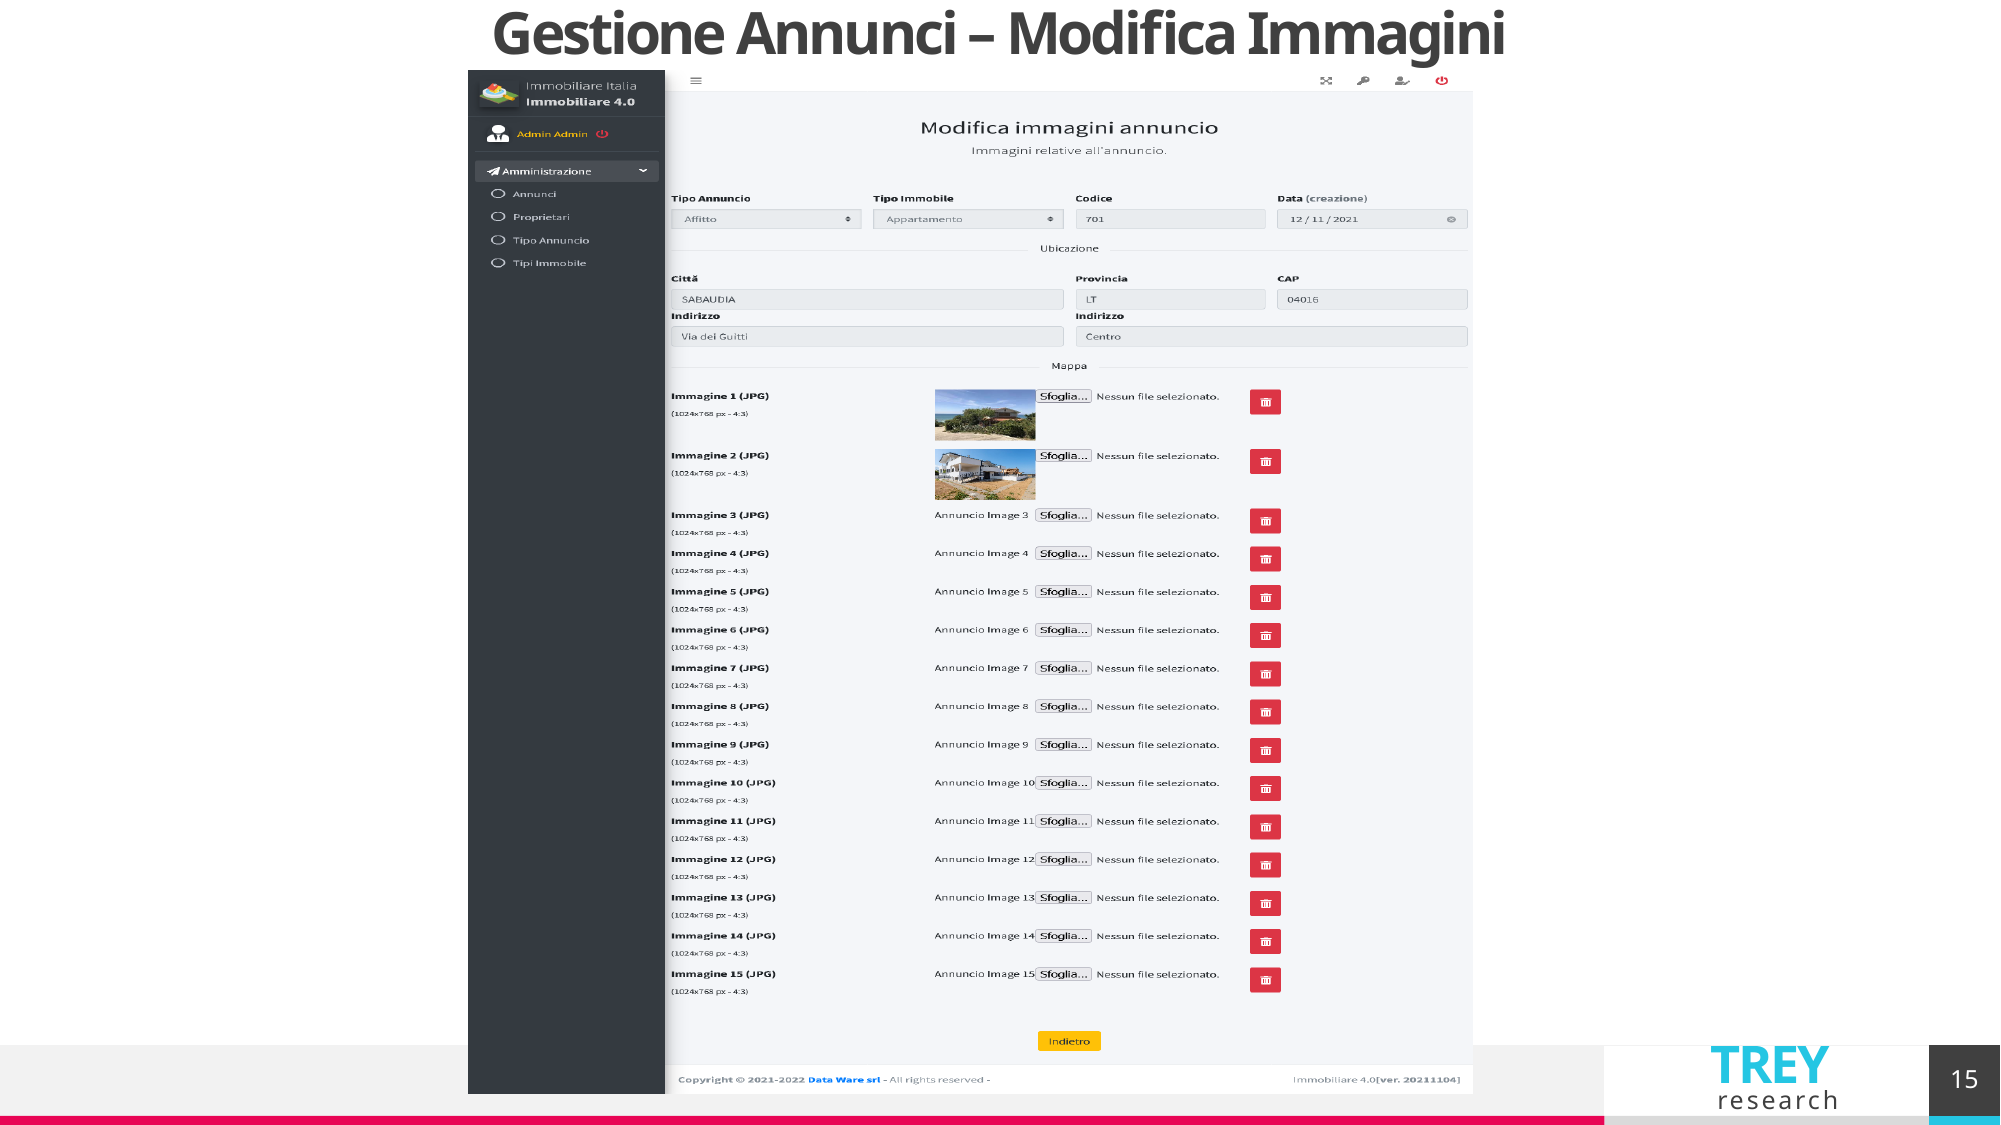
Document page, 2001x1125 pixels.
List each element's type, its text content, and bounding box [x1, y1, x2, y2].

title Gestione Annunci – Modifica Immagini [70, 0, 1930, 71]
picture [468, 70, 1473, 1094]
slide_number 15 [1929, 1045, 2000, 1116]
